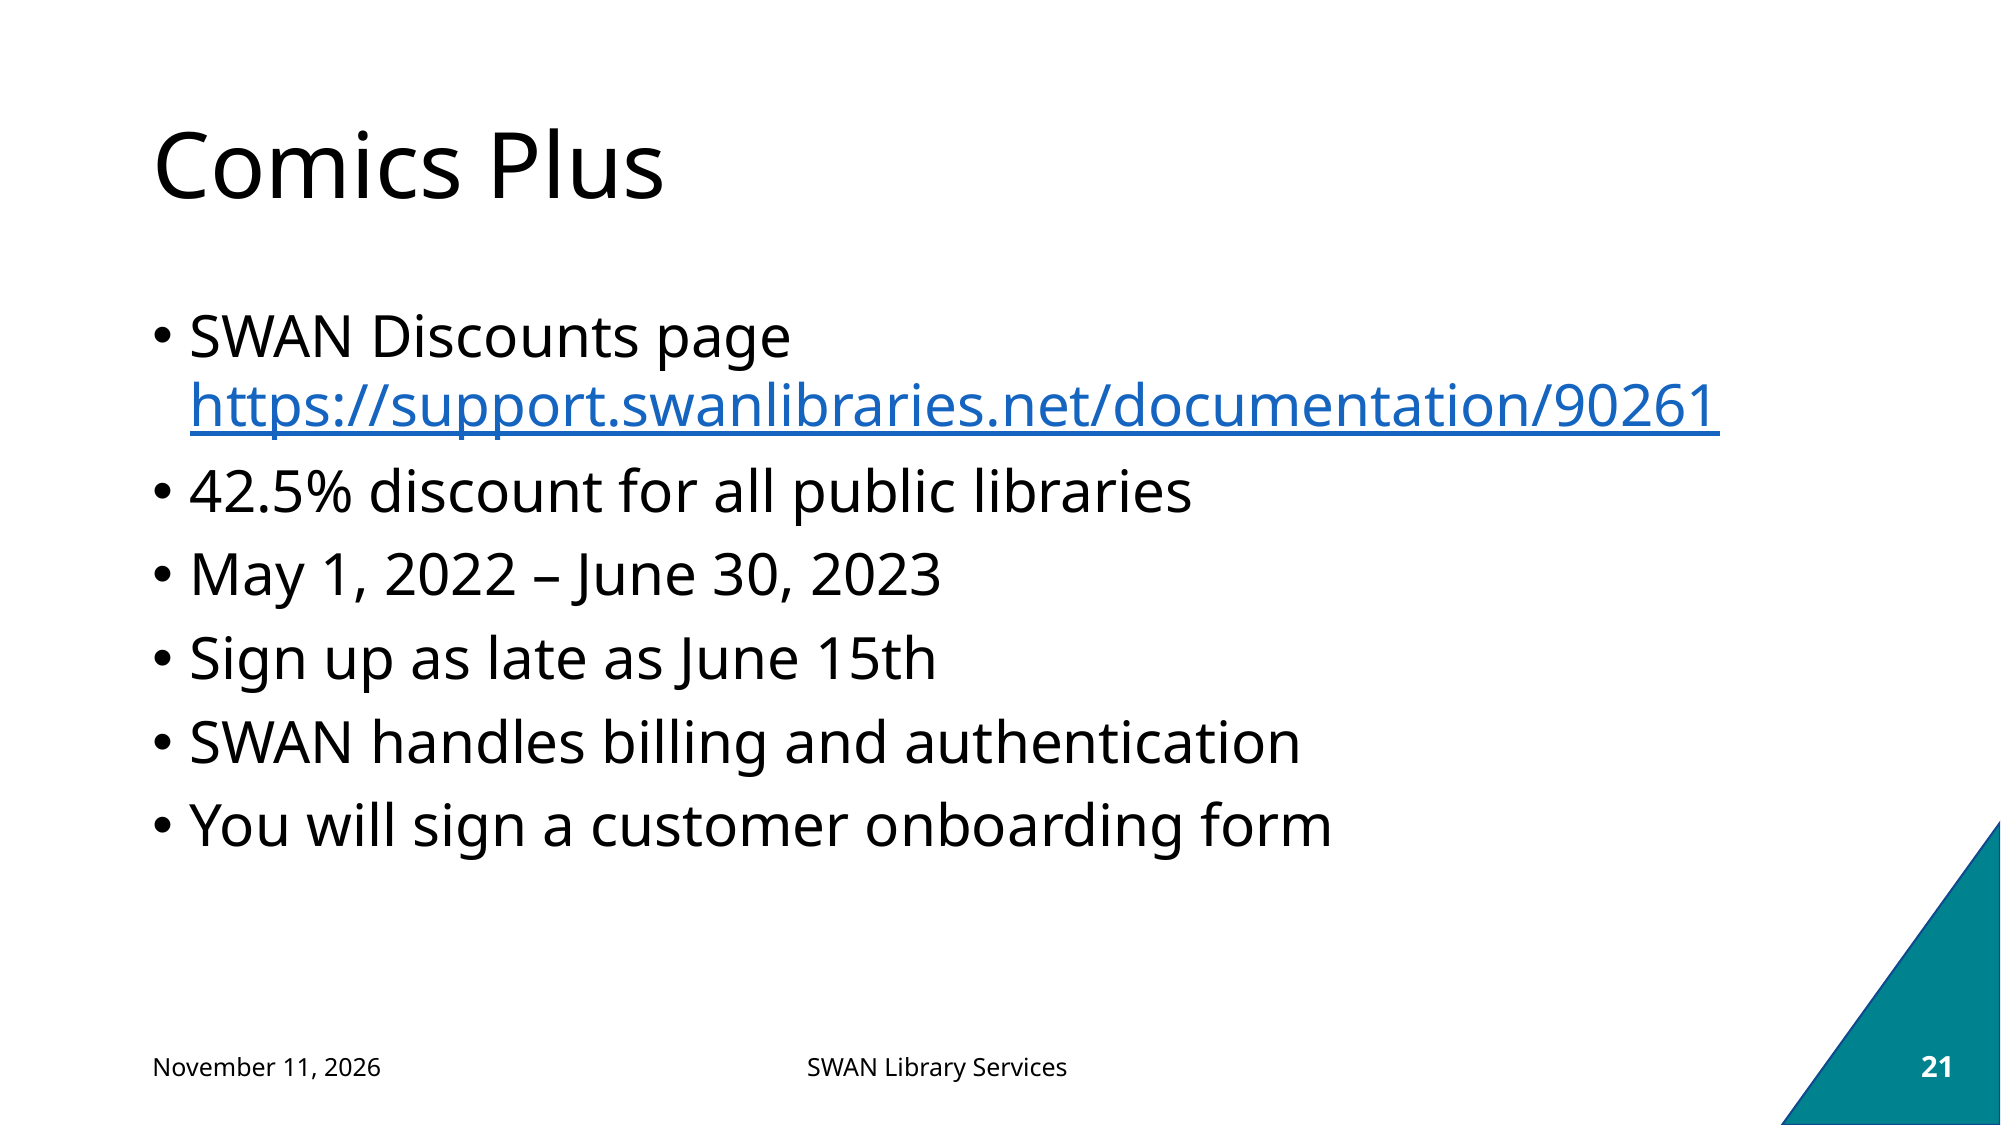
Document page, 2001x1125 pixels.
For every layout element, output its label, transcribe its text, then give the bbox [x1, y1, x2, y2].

list SWAN Discounts page https://support.swanlibraries.net/documentation/90261 42.5% discount for all public libraries May 1, 2022 – June 30, 2023 Sign up as late as June 15th SWAN handles billing and authentication You will sign a customer onboarding form [137, 299, 1863, 1014]
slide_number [137, 1038, 588, 1099]
footer SWAN Library Services [600, 1038, 1275, 1099]
title Comics Plus [137, 59, 1863, 278]
slide_number 21 [1894, 1038, 1982, 1099]
